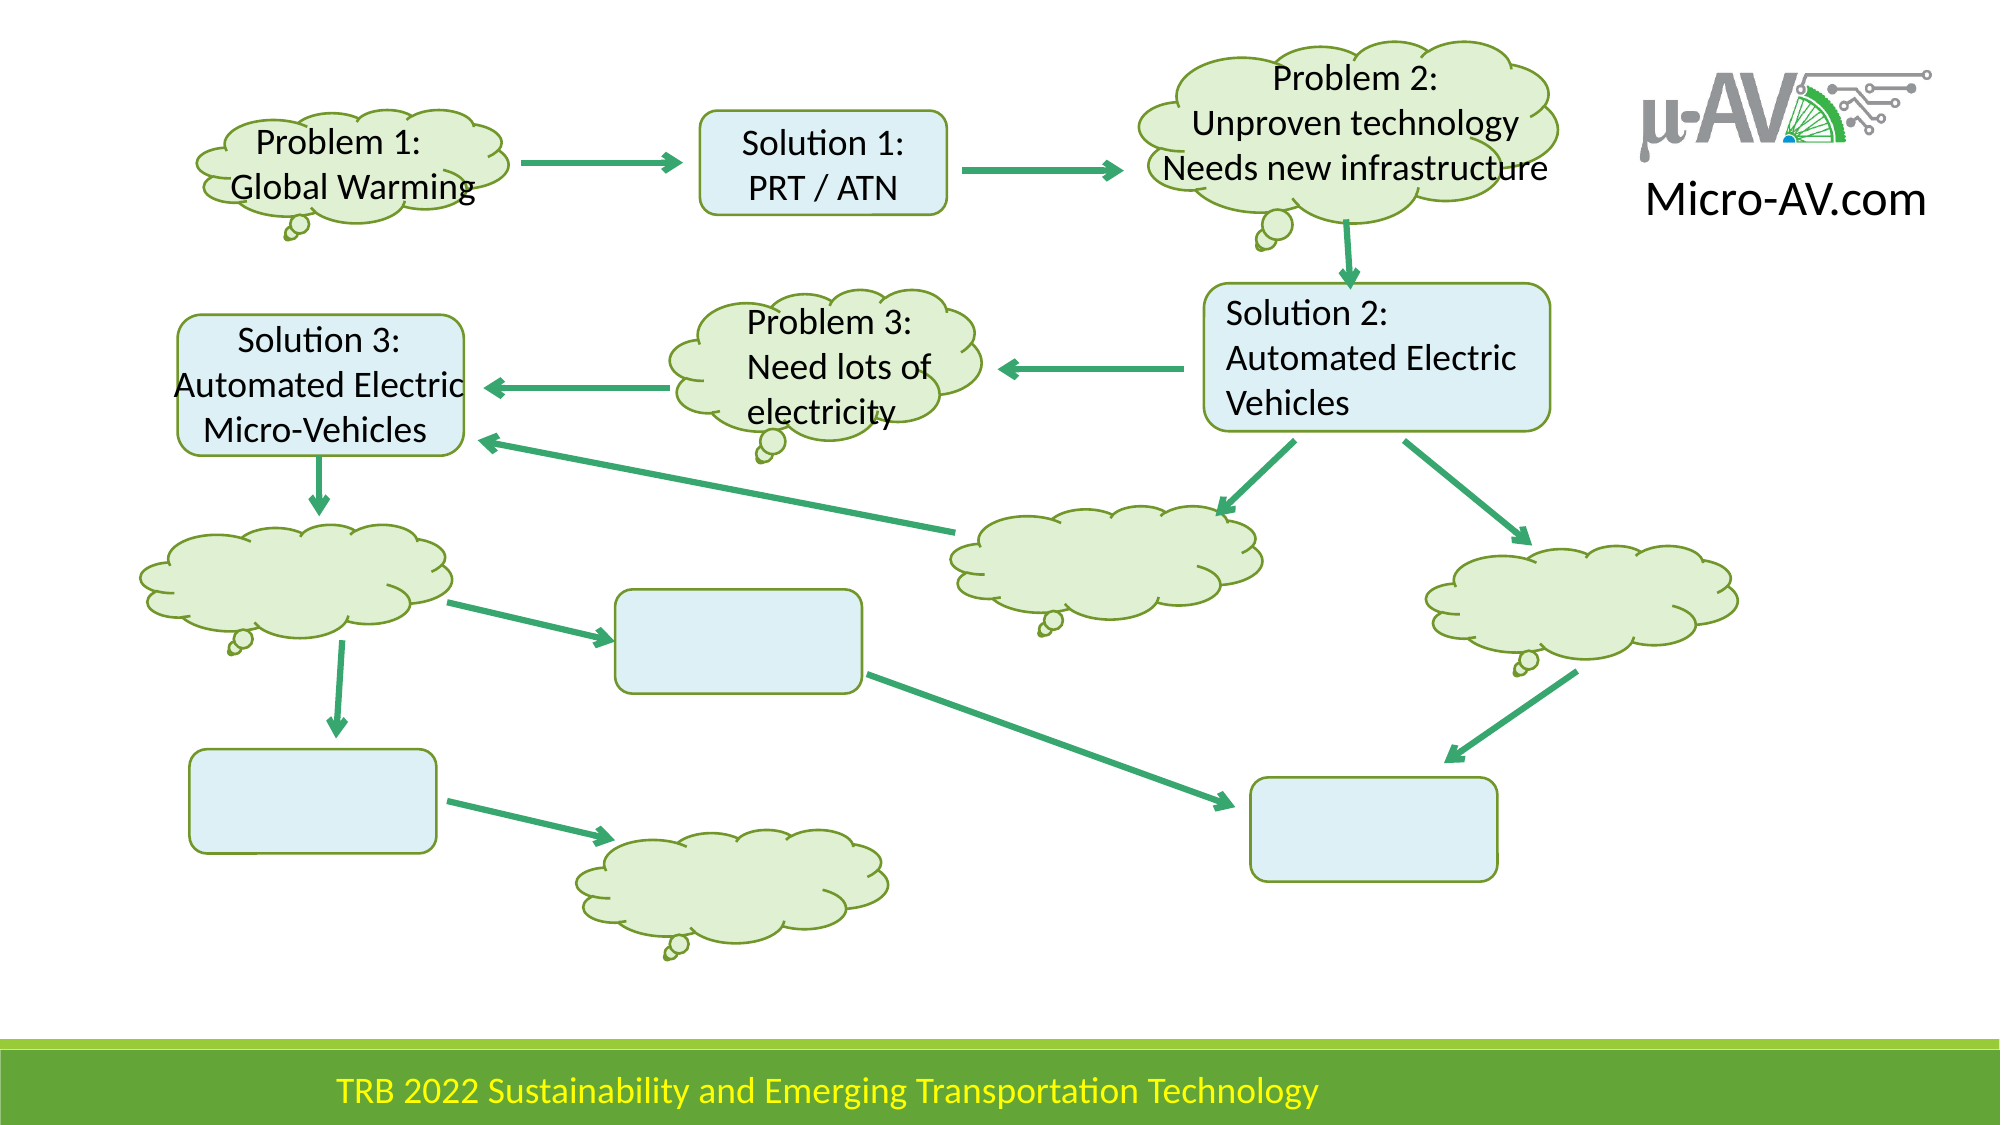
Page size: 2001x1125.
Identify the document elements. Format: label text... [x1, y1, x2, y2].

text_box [866, 673, 1236, 808]
text_box [188, 747, 438, 855]
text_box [1443, 670, 1578, 764]
text_box [1249, 776, 1499, 883]
text_box [316, 215, 396, 225]
text_box Solution 1: PRT / ATN [698, 109, 949, 217]
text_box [446, 800, 616, 841]
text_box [446, 601, 616, 642]
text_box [1214, 439, 1296, 517]
text_box [949, 504, 1264, 638]
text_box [335, 639, 343, 739]
text_box TRB 2022 Sustainability and Emerging Transportation Technology [321, 1058, 1463, 1119]
text_box Problem 3: Need lots of electricity [732, 289, 978, 440]
text_box [262, 215, 313, 242]
text_box [668, 303, 732, 429]
text_box Problem 2: Unproven technology Needs new infrastructure [1146, 45, 1565, 196]
text_box [1370, 40, 1420, 45]
text_box [613, 588, 864, 695]
text_box [1438, 40, 1491, 45]
text_box [1544, 289, 1552, 425]
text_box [477, 439, 956, 534]
text_box Solution 3: Automated Electric Micro-Vehicles [134, 307, 504, 458]
text_box Solution 2: Automated Electric Vehicles [1210, 280, 1544, 431]
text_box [1345, 218, 1352, 291]
text_box [1199, 196, 1479, 252]
text_box [138, 523, 454, 657]
text_box [1202, 289, 1210, 425]
text_box [978, 348, 983, 378]
picture [1614, 0, 1954, 255]
text_box [574, 828, 890, 962]
text_box [195, 147, 215, 201]
text_box Problem 1: Global Warming [215, 109, 522, 215]
text_box [1137, 111, 1146, 143]
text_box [1403, 439, 1533, 547]
text_box [1424, 544, 1740, 667]
